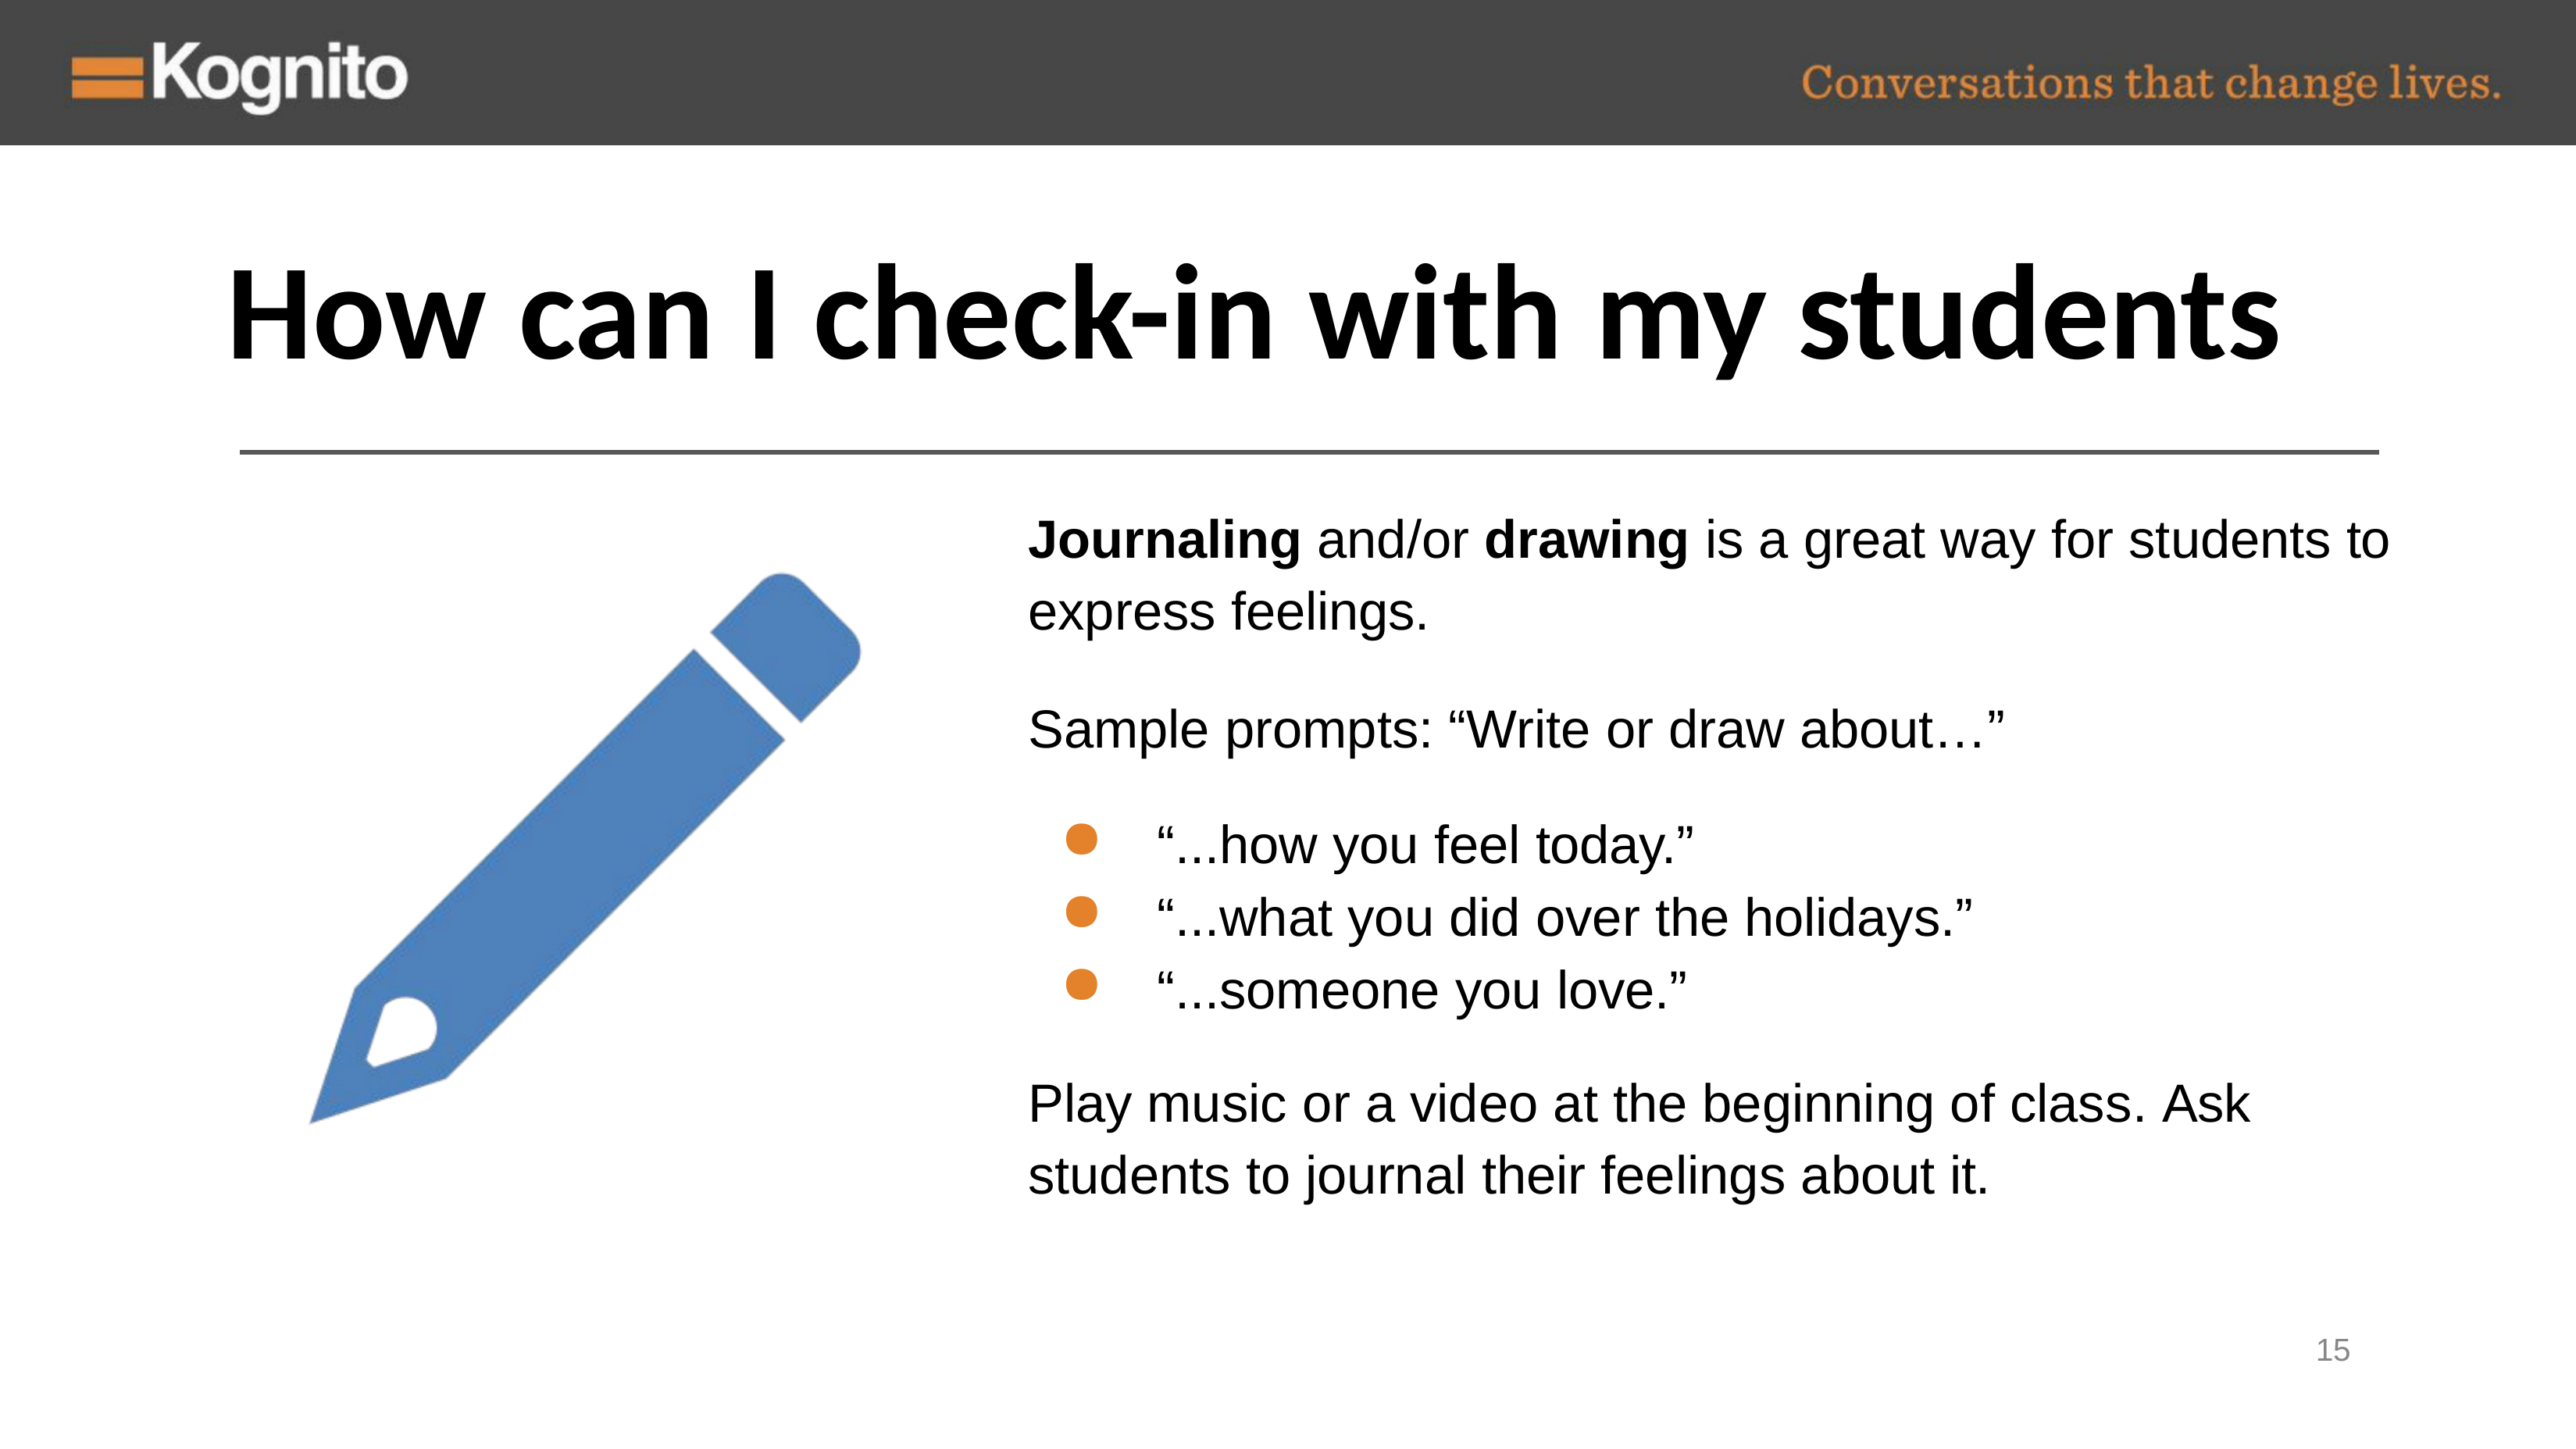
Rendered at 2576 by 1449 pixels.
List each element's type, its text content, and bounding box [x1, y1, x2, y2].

picture [0, 0, 2576, 145]
text_box Sample prompts: “Write or draw about…” “...how you feel today.” “...what you did over the holidays.” “...someone you love.” Play music or a video at the beginning of class. Ask students to journal their feelings about it. [1026, 692, 2257, 1205]
picture [261, 523, 911, 1173]
slide_number 15 [2310, 1322, 2359, 1449]
title How can I check-in with my students [225, 221, 2385, 466]
text_box Journaling and/or drawing is a great way for students to express feelings. [1026, 494, 2399, 641]
